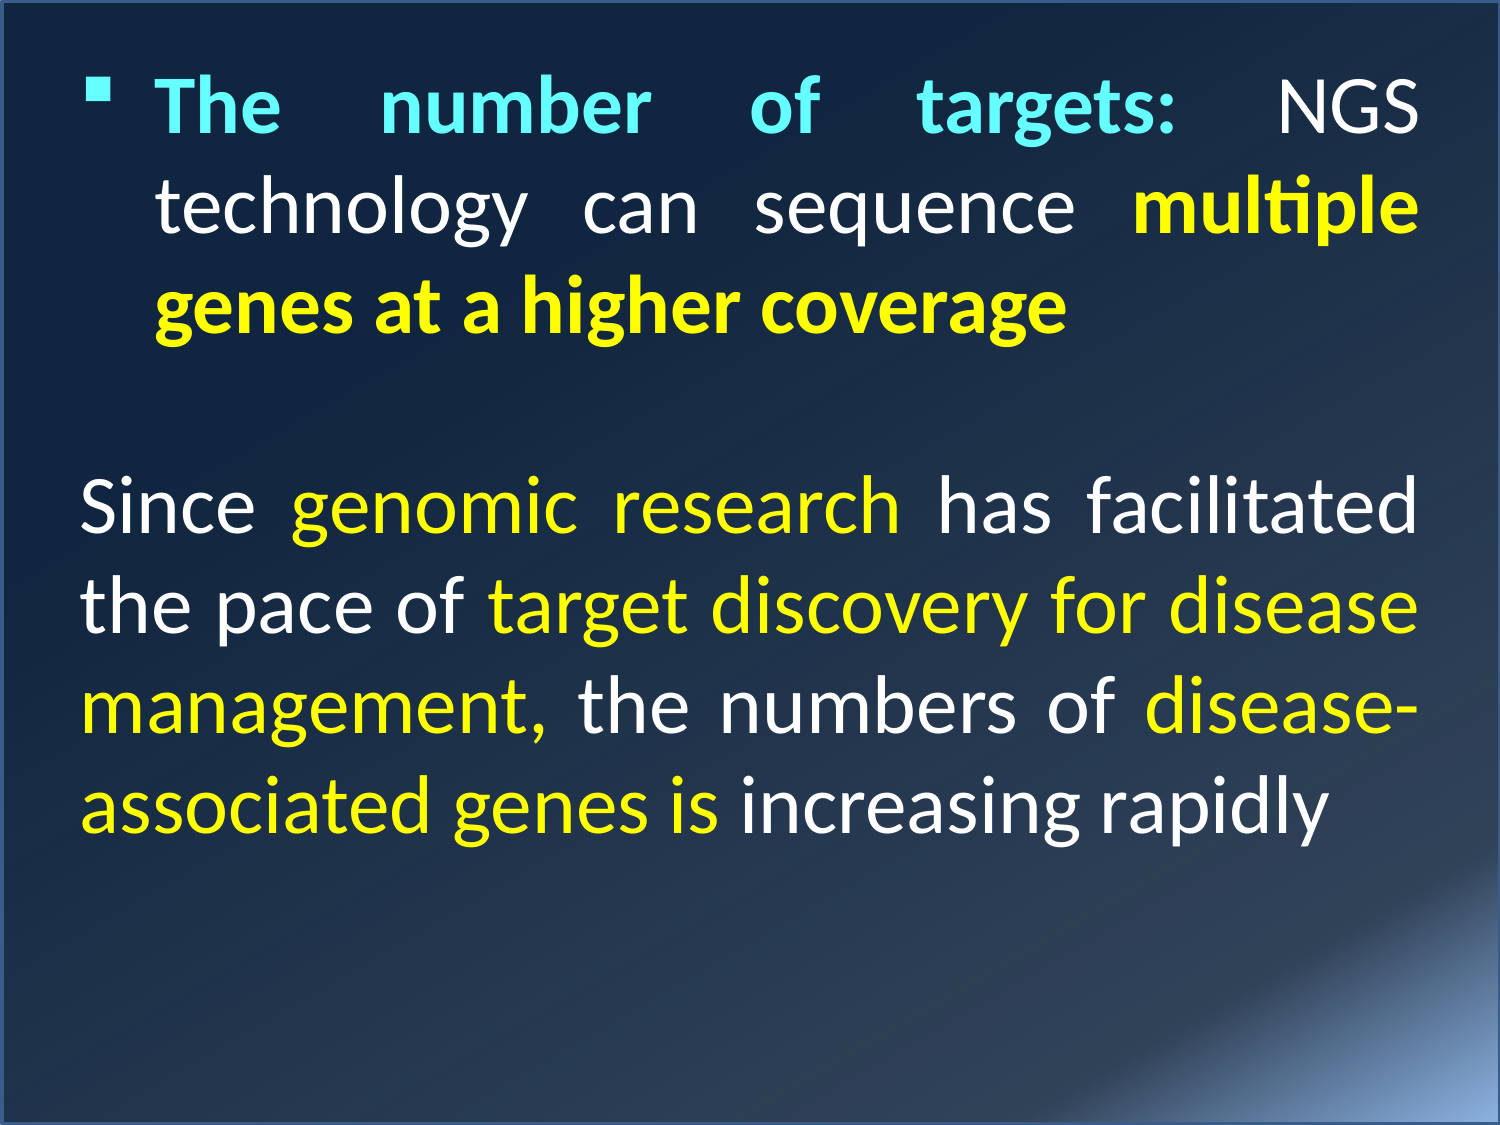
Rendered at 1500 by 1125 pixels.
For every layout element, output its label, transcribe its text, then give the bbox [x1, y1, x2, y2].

picture [0, 0, 1500, 1125]
text_box The number of targets: NGS technology can sequence multiple genes at a higher coverage Since genomic research has facilitated the pace of target discovery for disease management, the numbers of disease-associated genes is increasing rapidly [64, 42, 1436, 858]
